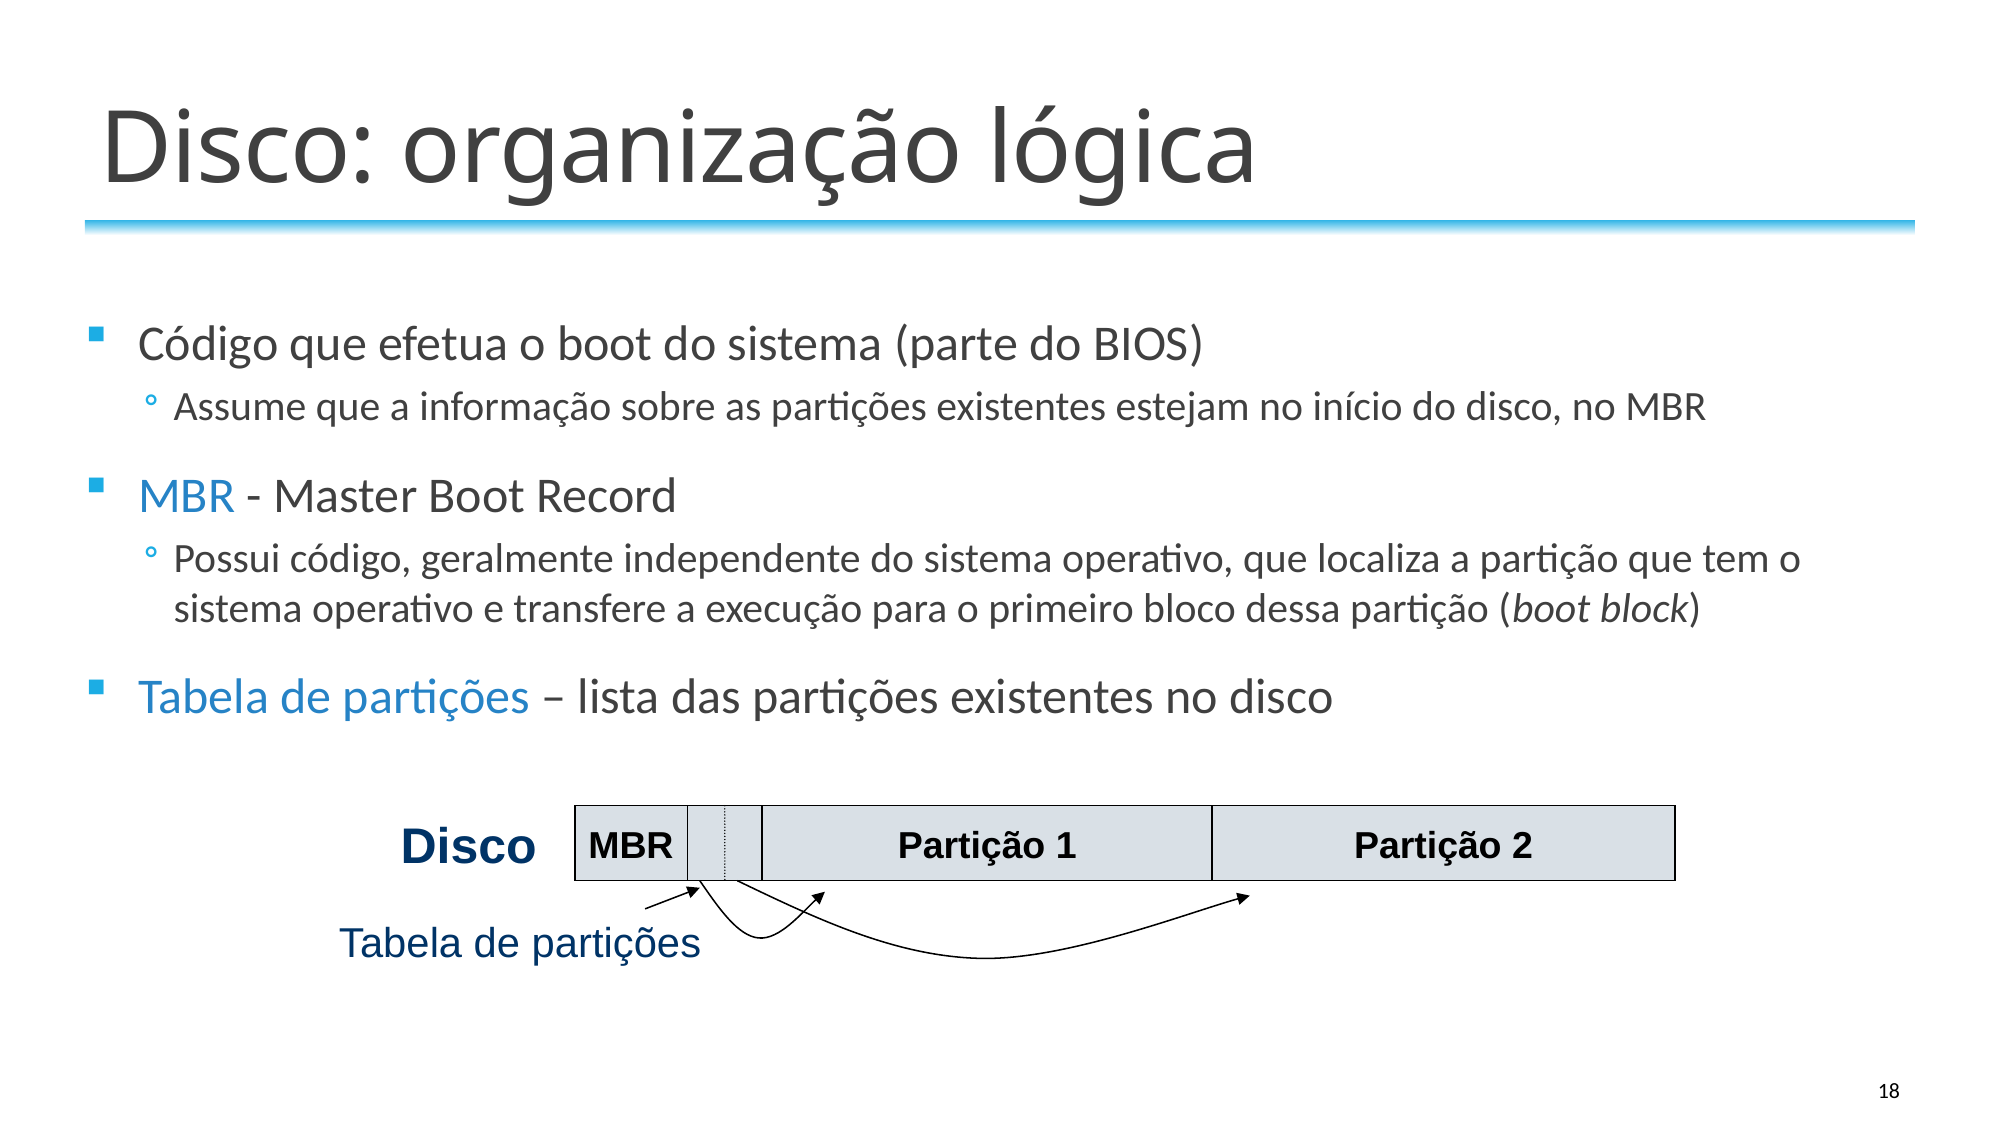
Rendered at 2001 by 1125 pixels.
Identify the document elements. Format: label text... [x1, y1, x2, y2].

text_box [269, 805, 1676, 975]
title Disco: organização lógica [84, 42, 1915, 211]
slide_number 18 [1624, 1059, 1915, 1120]
list Código que efetua o boot do sistema (parte do BIOS) Assume que a informação sobre as partições existentes estejam no início do disco, no MBR MBR - Master Boot Record Possui código, geralmente independente do sistema operativo, que localiza a partição que tem o sistema operativo e transfere a execução para o primeiro bloco dessa partição (boot block) Tabela de partições – lista das partições existentes no disco [84, 302, 1915, 1019]
